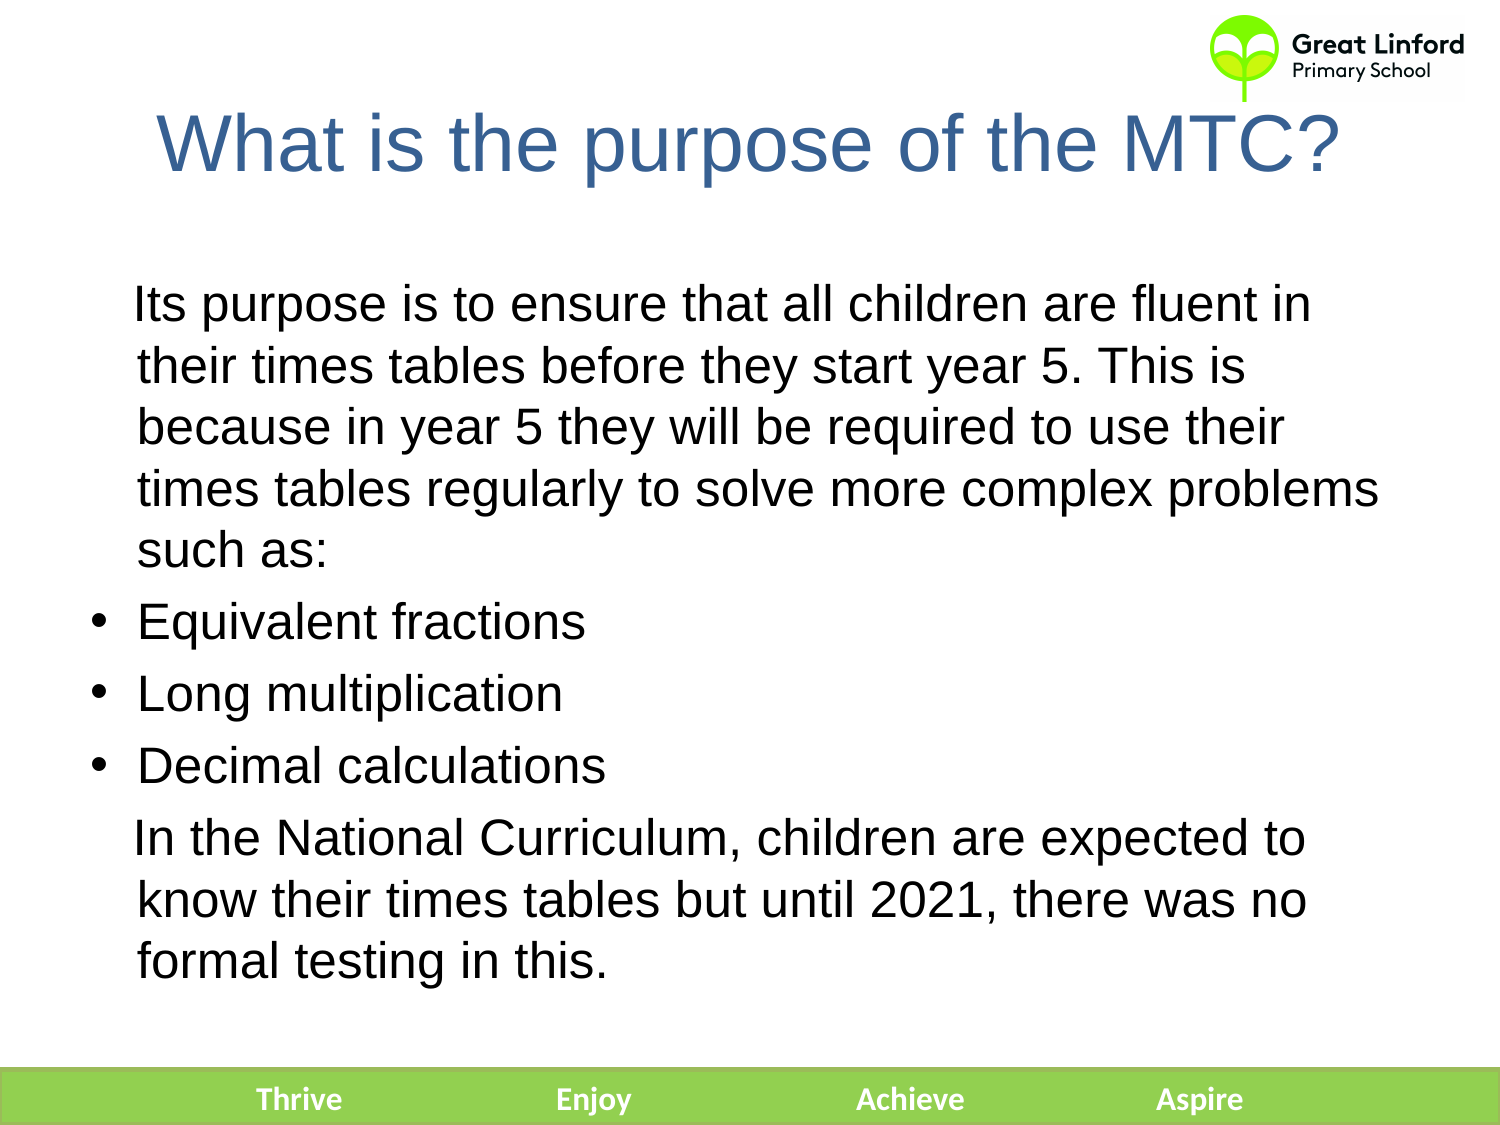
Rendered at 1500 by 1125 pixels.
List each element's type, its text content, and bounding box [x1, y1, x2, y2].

text_box Thrive Enjoy Achieve Aspire [0, 1067, 1500, 1125]
list Its purpose is to ensure that all children are fluent in their times tables before they start year 5. This is because in year 5 they will be required to use their times tables regularly to solve more complex problems such as: Equivalent fractions Long multiplication Decimal calculations In the National Curriculum, children are expected to know their times tables but until 2021, there was no formal testing in this. [75, 262, 1425, 1005]
title What is the purpose of the MTC? [75, 45, 1425, 233]
picture [1210, 15, 1465, 102]
